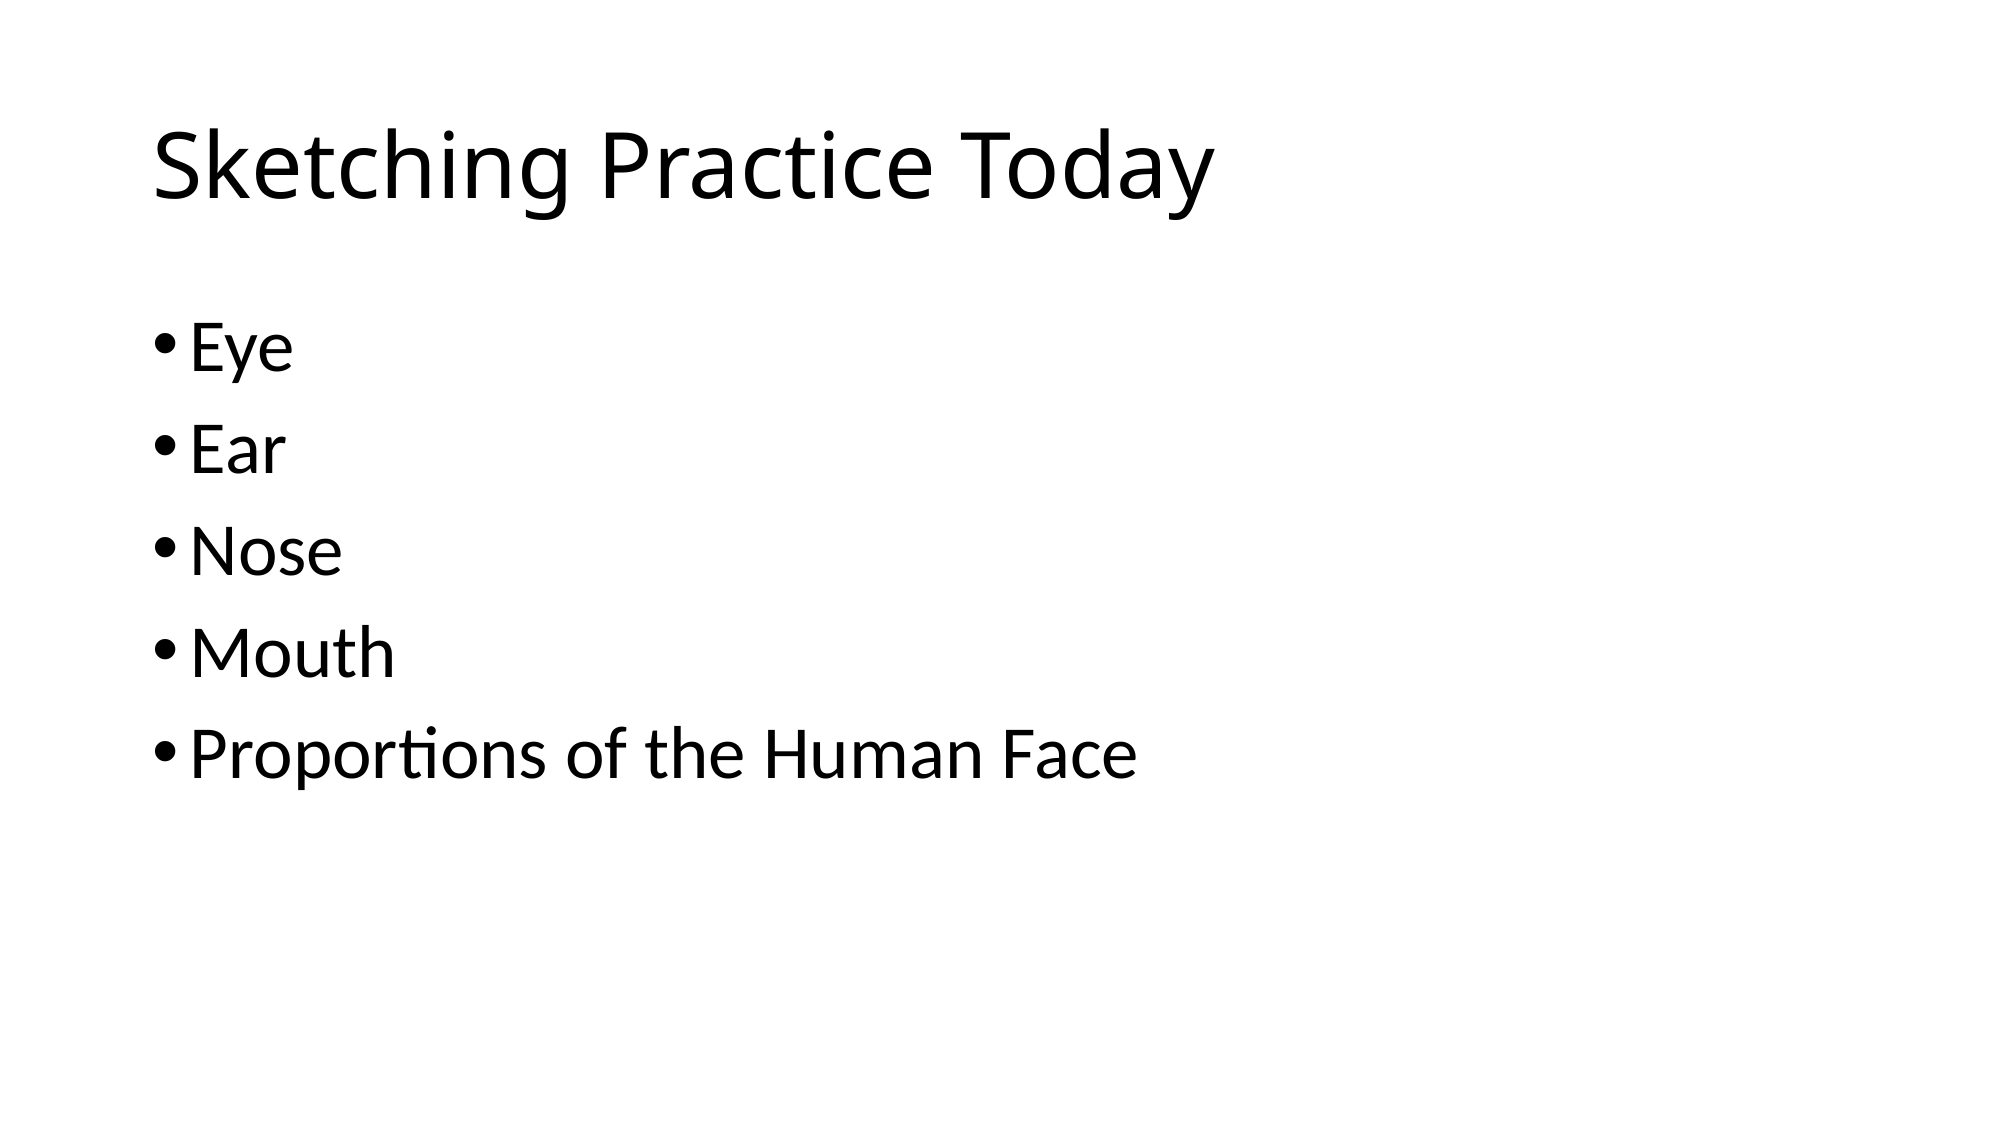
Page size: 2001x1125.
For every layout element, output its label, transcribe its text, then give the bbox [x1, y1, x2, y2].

list Eye Ear Nose Mouth Proportions of the Human Face [137, 299, 1863, 1014]
title Sketching Practice Today [137, 59, 1863, 278]
